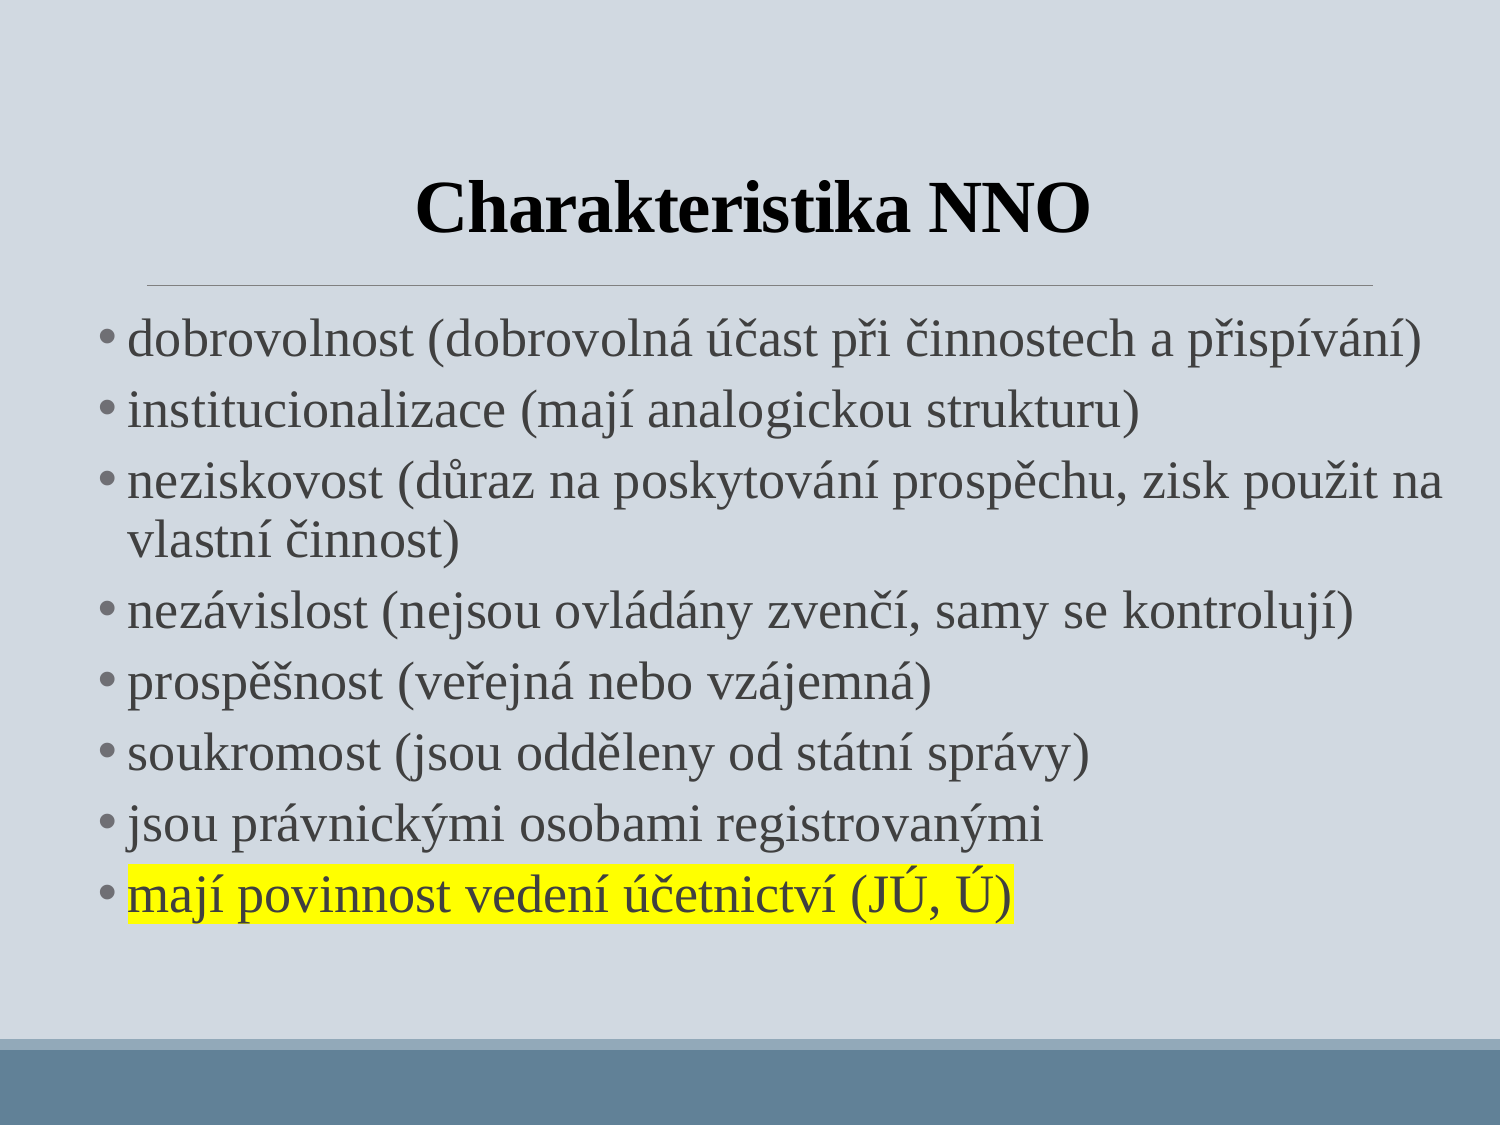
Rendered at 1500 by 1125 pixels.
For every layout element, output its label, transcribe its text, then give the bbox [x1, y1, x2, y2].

title Charakteristika NNO [135, 47, 1373, 256]
list dobrovolnost (dobrovolná účast při činnostech a přispívání) institucionalizace (mají analogickou strukturu) neziskovost (důraz na poskytování prospěchu, zisk použit na vlastní činnost) nezávislost (nejsou ovládány zvenčí, samy se kontrolují) prospěšnost (veřejná nebo vzájemná) soukromost (jsou odděleny od státní správy) jsou právnickými osobami registrovanými mají povinnost vedení účetnictví (JÚ, Ú) [64, 302, 1483, 1024]
